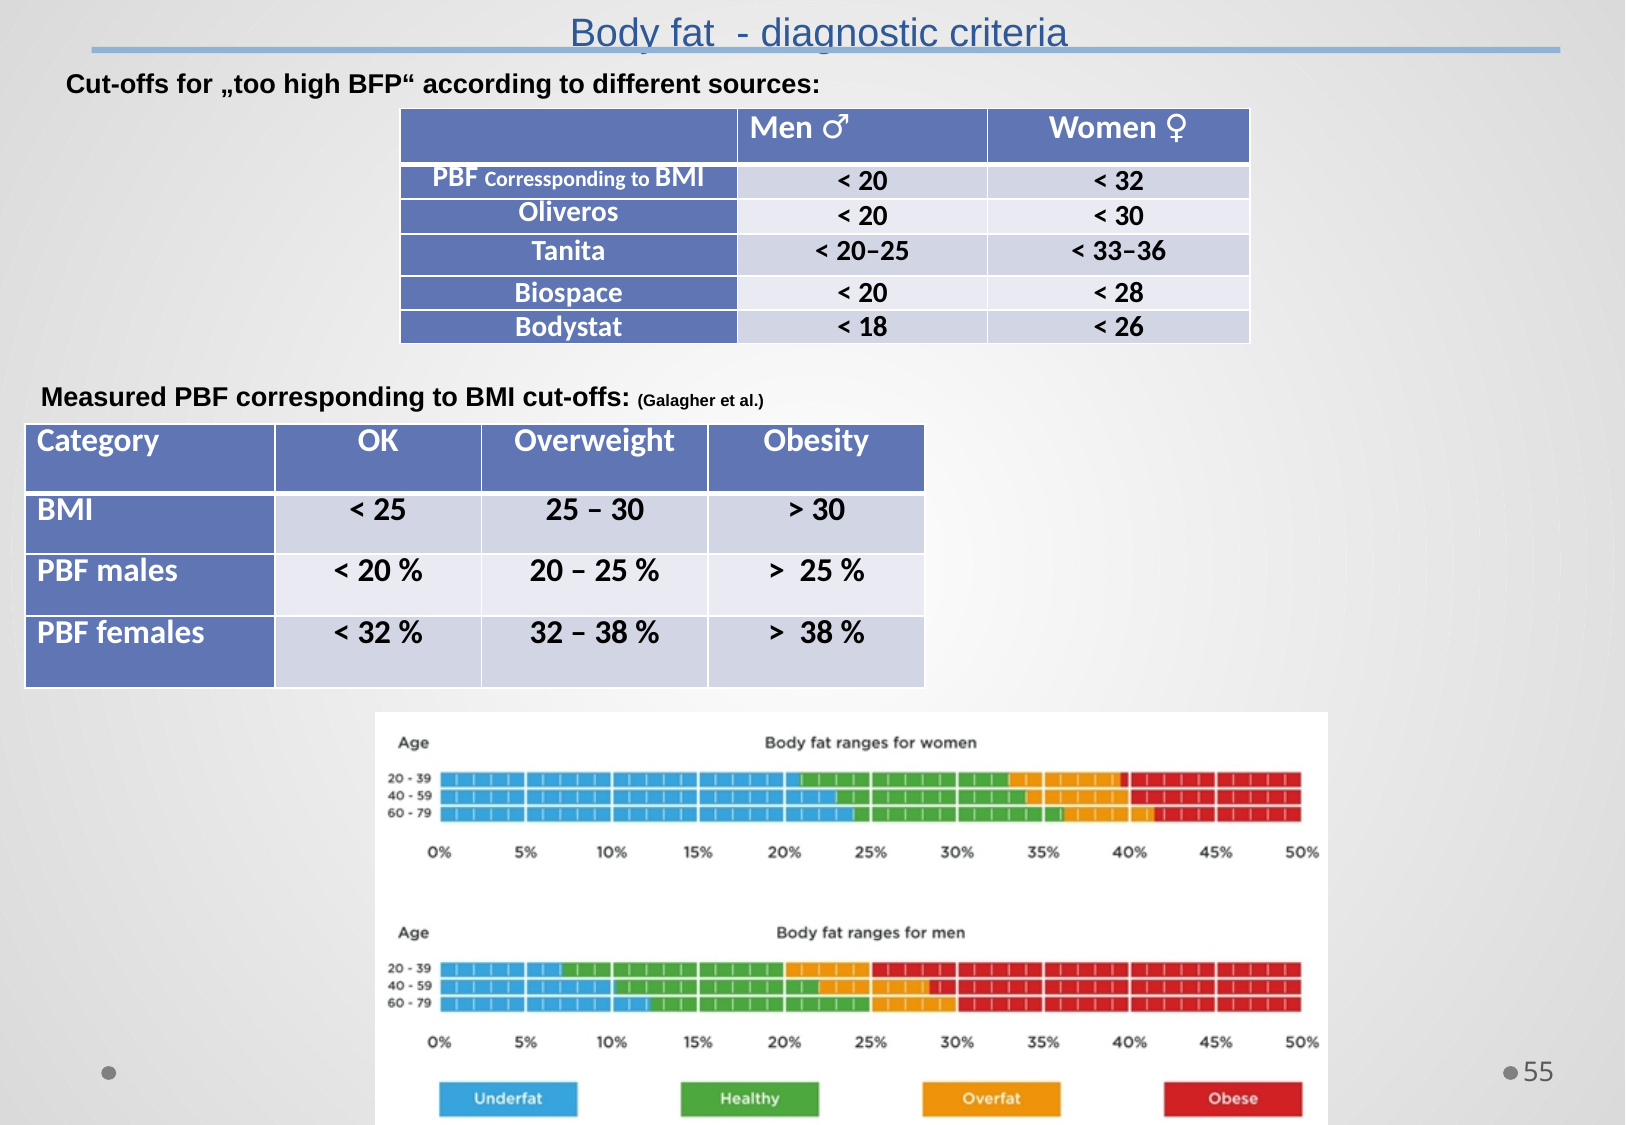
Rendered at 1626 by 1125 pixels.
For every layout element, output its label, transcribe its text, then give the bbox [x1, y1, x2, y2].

table_header Category [26, 425, 274, 491]
text_box Cut-offs for „too high BFP“ according to different sources: [50, 62, 918, 109]
table_cell Bodystat [401, 311, 737, 343]
picture [374, 712, 1328, 1125]
text_box Measured PBF corresponding to BMI cut-offs: (Galagher et al.) [24, 375, 1068, 407]
table_cell < 26 [988, 311, 1249, 343]
table_cell > 38 % [709, 617, 924, 687]
table_cell < 32 % [276, 617, 481, 687]
table_cell < 32 [988, 167, 1249, 198]
table_cell < 20 [738, 167, 987, 198]
table_cell < 30 [988, 200, 1249, 233]
table_cell < 20 % [276, 555, 481, 615]
table_cell PBF females [26, 617, 274, 687]
table_cell < 20–25 [738, 235, 987, 275]
table_cell PBF males [26, 555, 274, 615]
table_cell > 25 % [709, 555, 924, 615]
table_cell 32 – 38 % [482, 617, 707, 687]
table_cell < 25 [276, 496, 481, 553]
table_cell < 20 [738, 200, 987, 233]
table_cell 25 – 30 [482, 496, 707, 553]
table_header [401, 109, 737, 162]
table_cell > 30 [709, 496, 924, 553]
text_box 55 [1518, 1042, 1619, 1103]
table_header Men ♂ [738, 109, 987, 162]
table_cell BMI [26, 496, 274, 553]
table_header Obesity [709, 425, 924, 491]
table_header Women ♀ [988, 109, 1249, 162]
table_cell < 20 [738, 277, 987, 309]
table_cell PBF Corressponding to BMI [401, 167, 737, 198]
title Body fat - diagnostic criteria [81, 12, 1558, 63]
table_cell < 18 [738, 311, 987, 343]
table_header OK [276, 425, 481, 491]
table_cell < 33–36 [988, 235, 1249, 275]
table_header Overweight [482, 425, 707, 491]
table_cell Tanita [401, 235, 737, 275]
table_cell 20 – 25 % [482, 555, 707, 615]
table_cell Biospace [401, 277, 737, 309]
table_cell Oliveros [401, 200, 737, 233]
table_cell < 28 [988, 277, 1249, 309]
